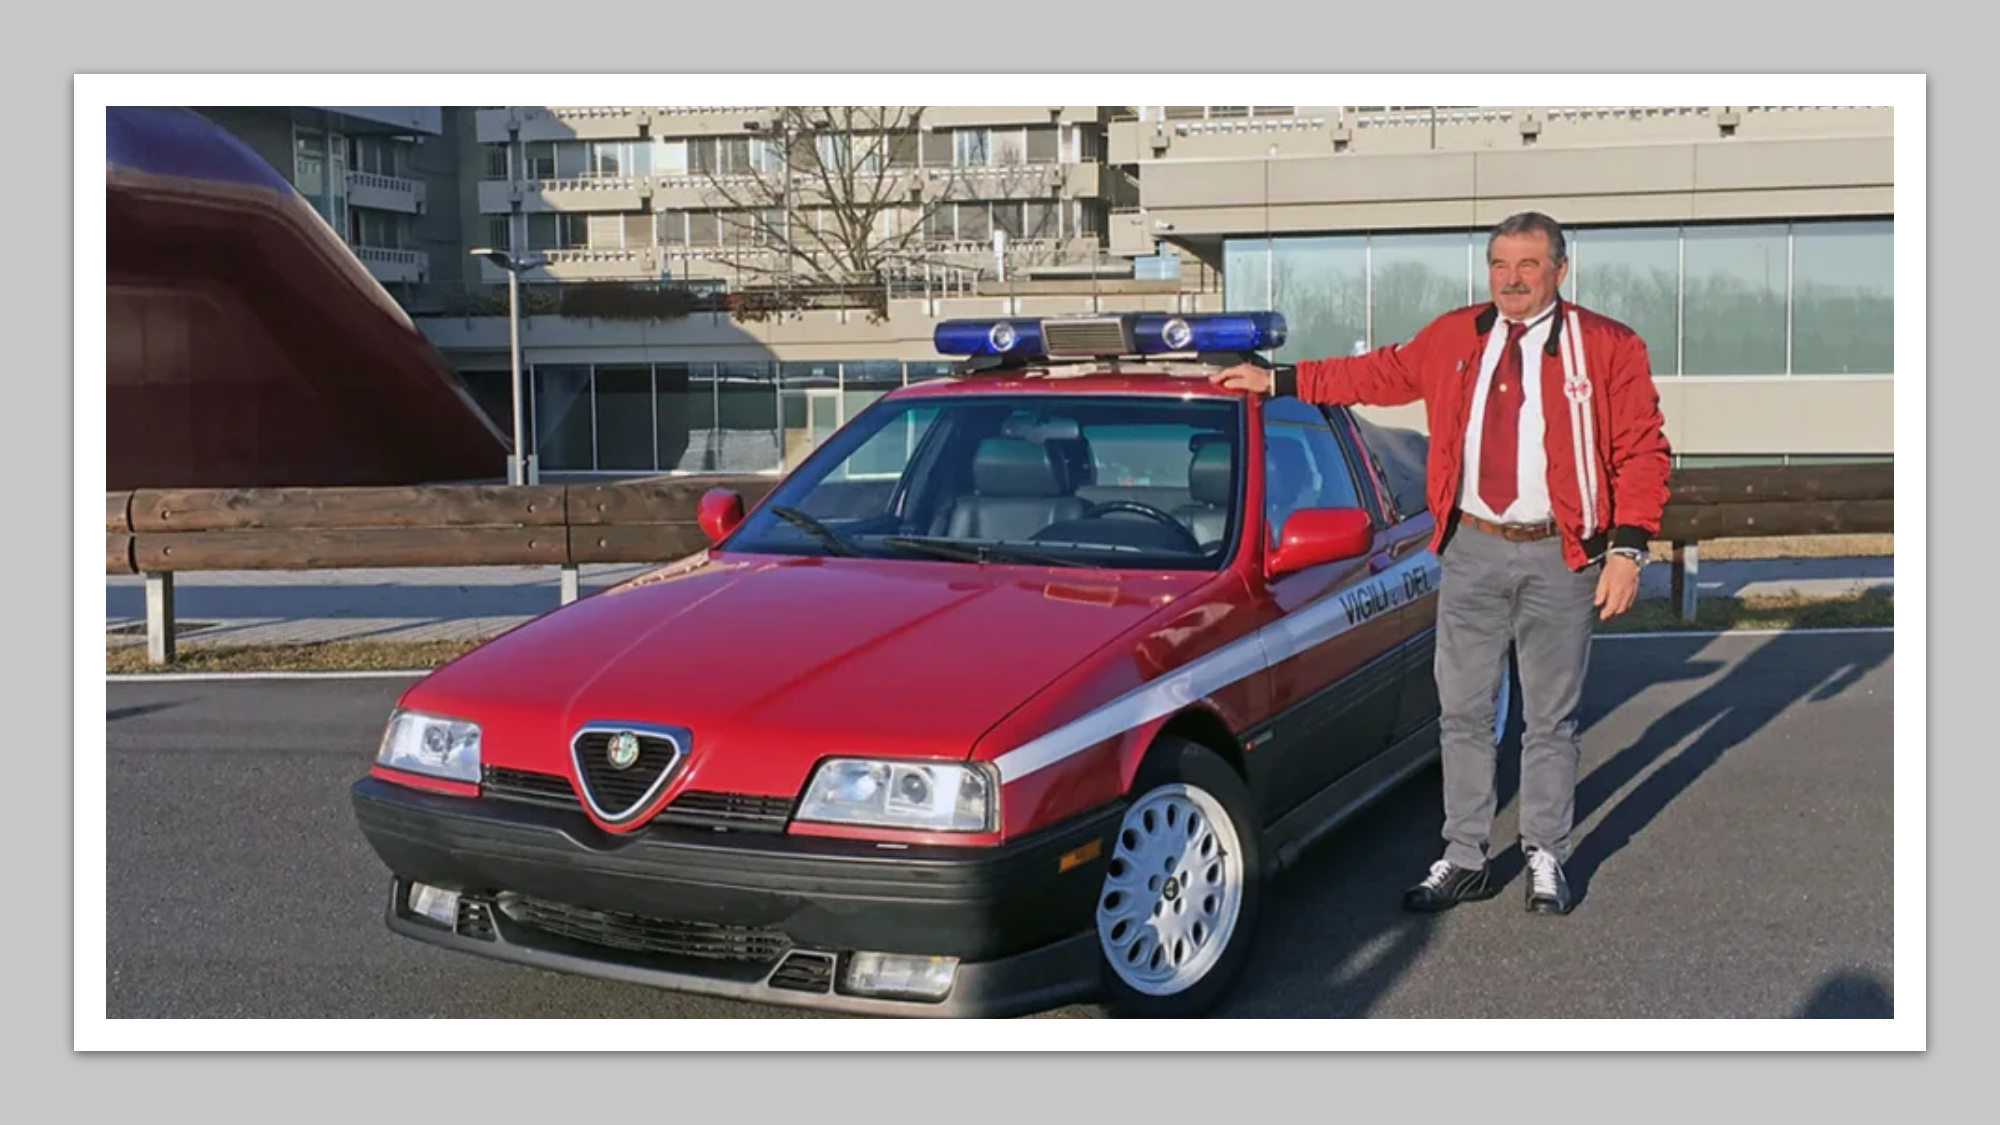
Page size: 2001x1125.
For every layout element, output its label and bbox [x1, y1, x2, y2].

text_box [0, 0, 2000, 1125]
picture [105, 105, 1895, 1020]
